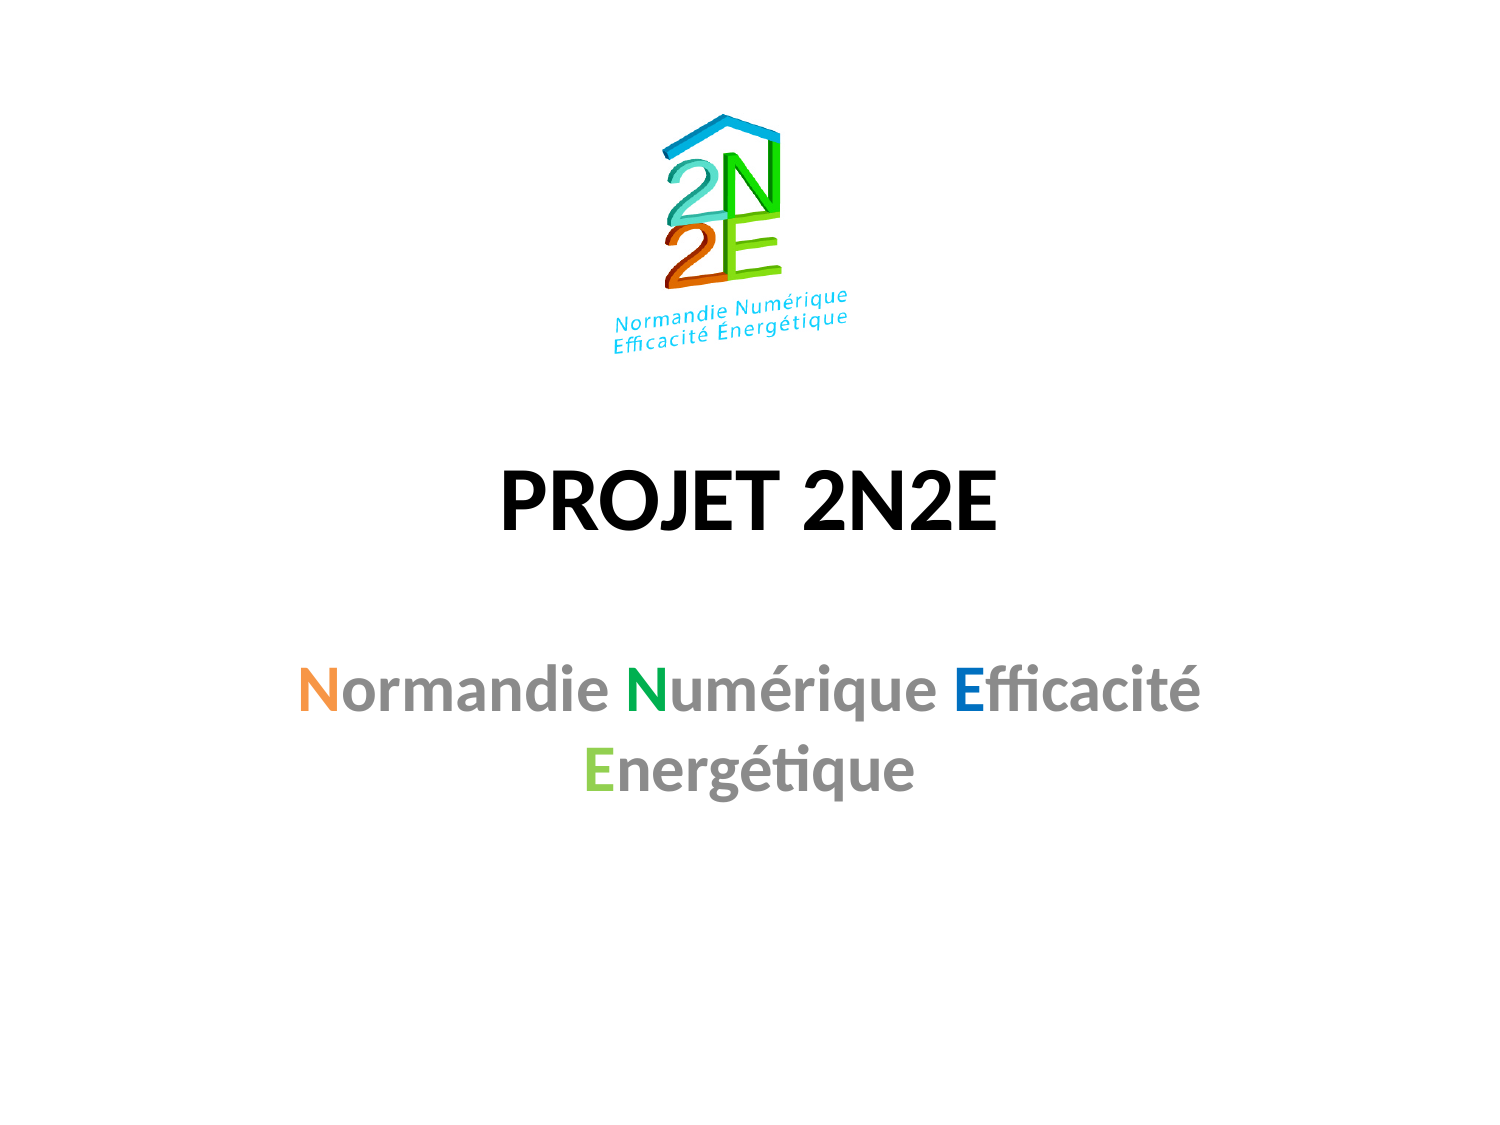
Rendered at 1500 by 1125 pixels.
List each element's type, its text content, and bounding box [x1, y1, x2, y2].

picture [454, 42, 1007, 408]
title PROJET 2N2E [112, 373, 1388, 615]
subtitle Normandie Numérique Efficacité Energétique [225, 637, 1275, 925]
